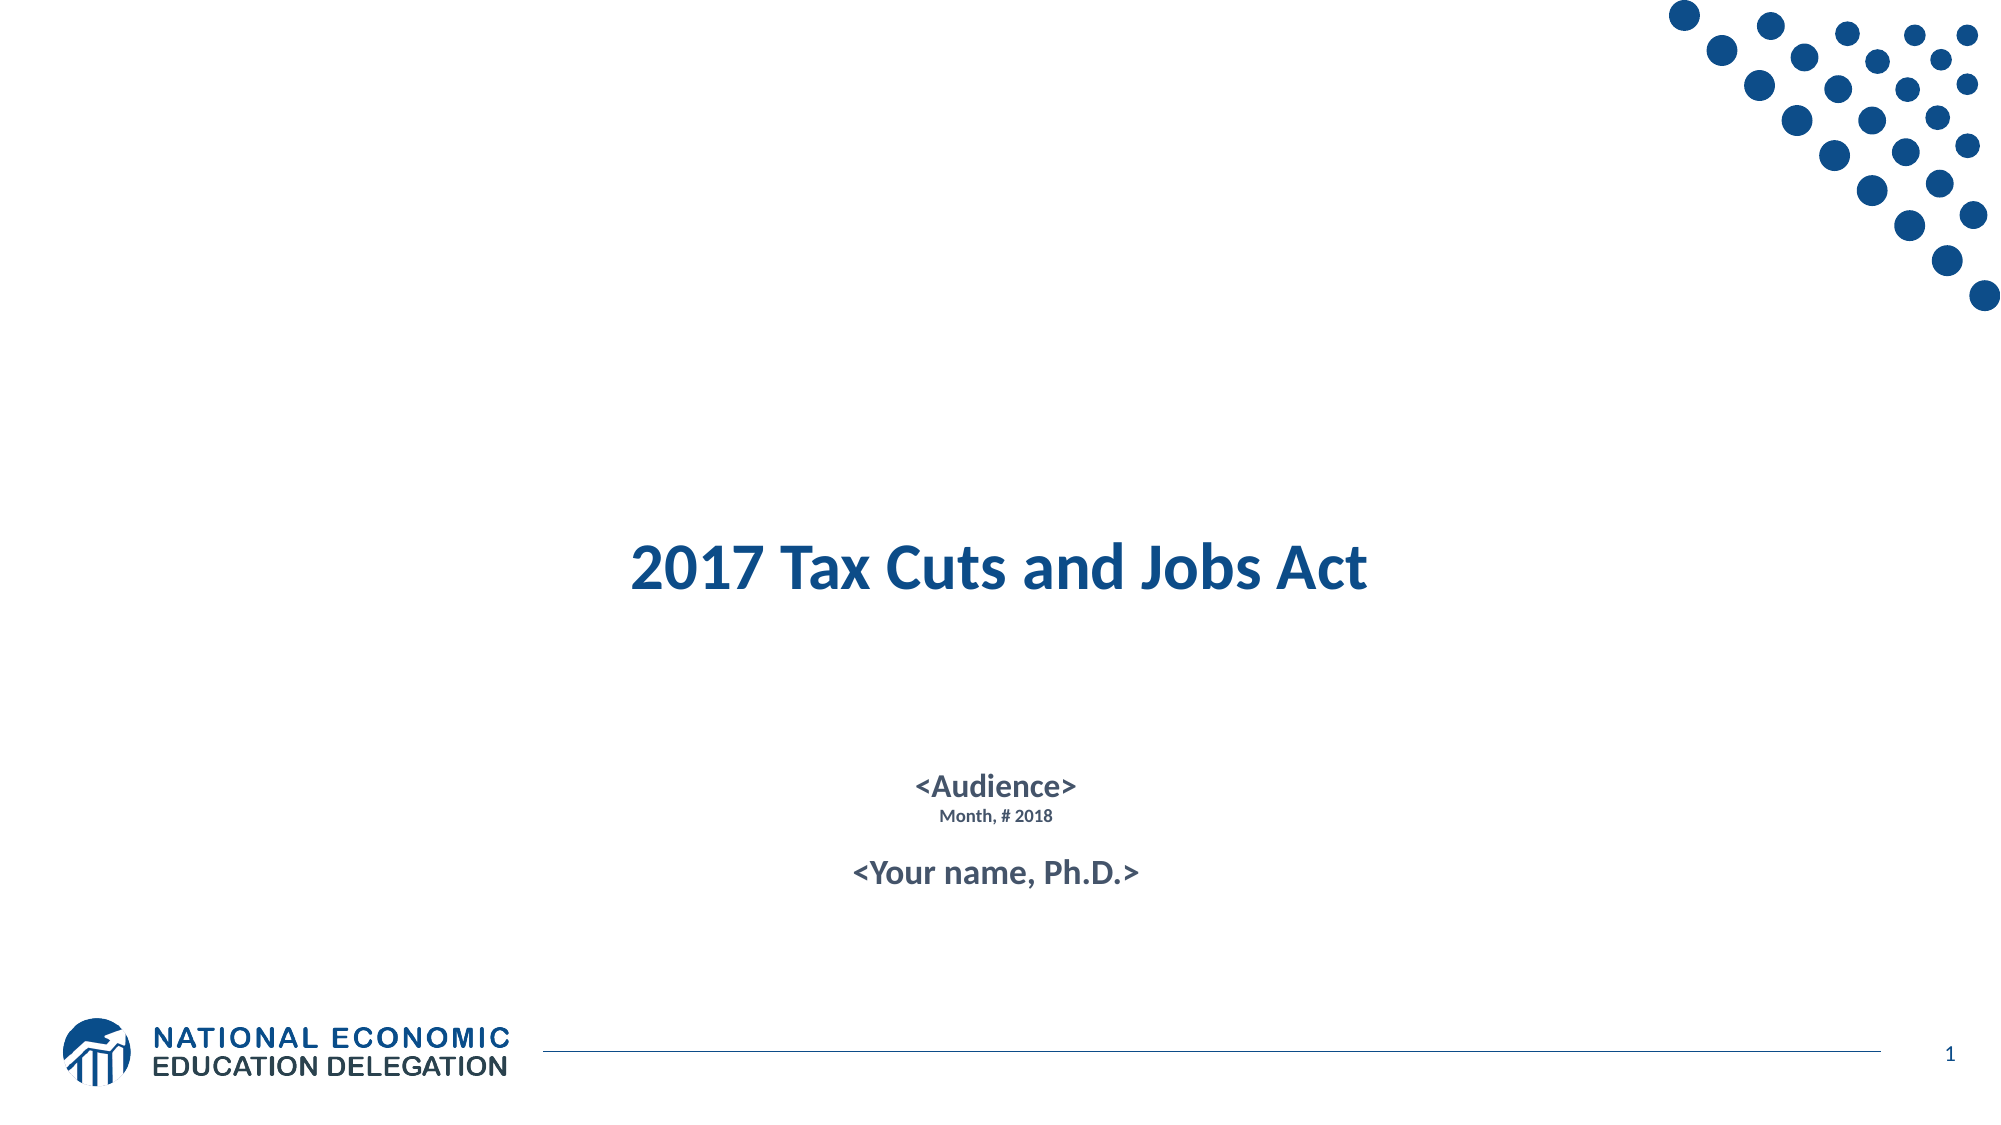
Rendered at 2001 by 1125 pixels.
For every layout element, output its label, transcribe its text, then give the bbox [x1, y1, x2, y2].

slide_number 1 [1521, 1022, 1972, 1082]
picture [55, 1013, 520, 1091]
subtitle 2017 Tax Cuts and Jobs Act [249, 490, 1750, 635]
text_box <Audience> Month, # 2018 <Your name, Ph.D.> [246, 756, 1747, 900]
